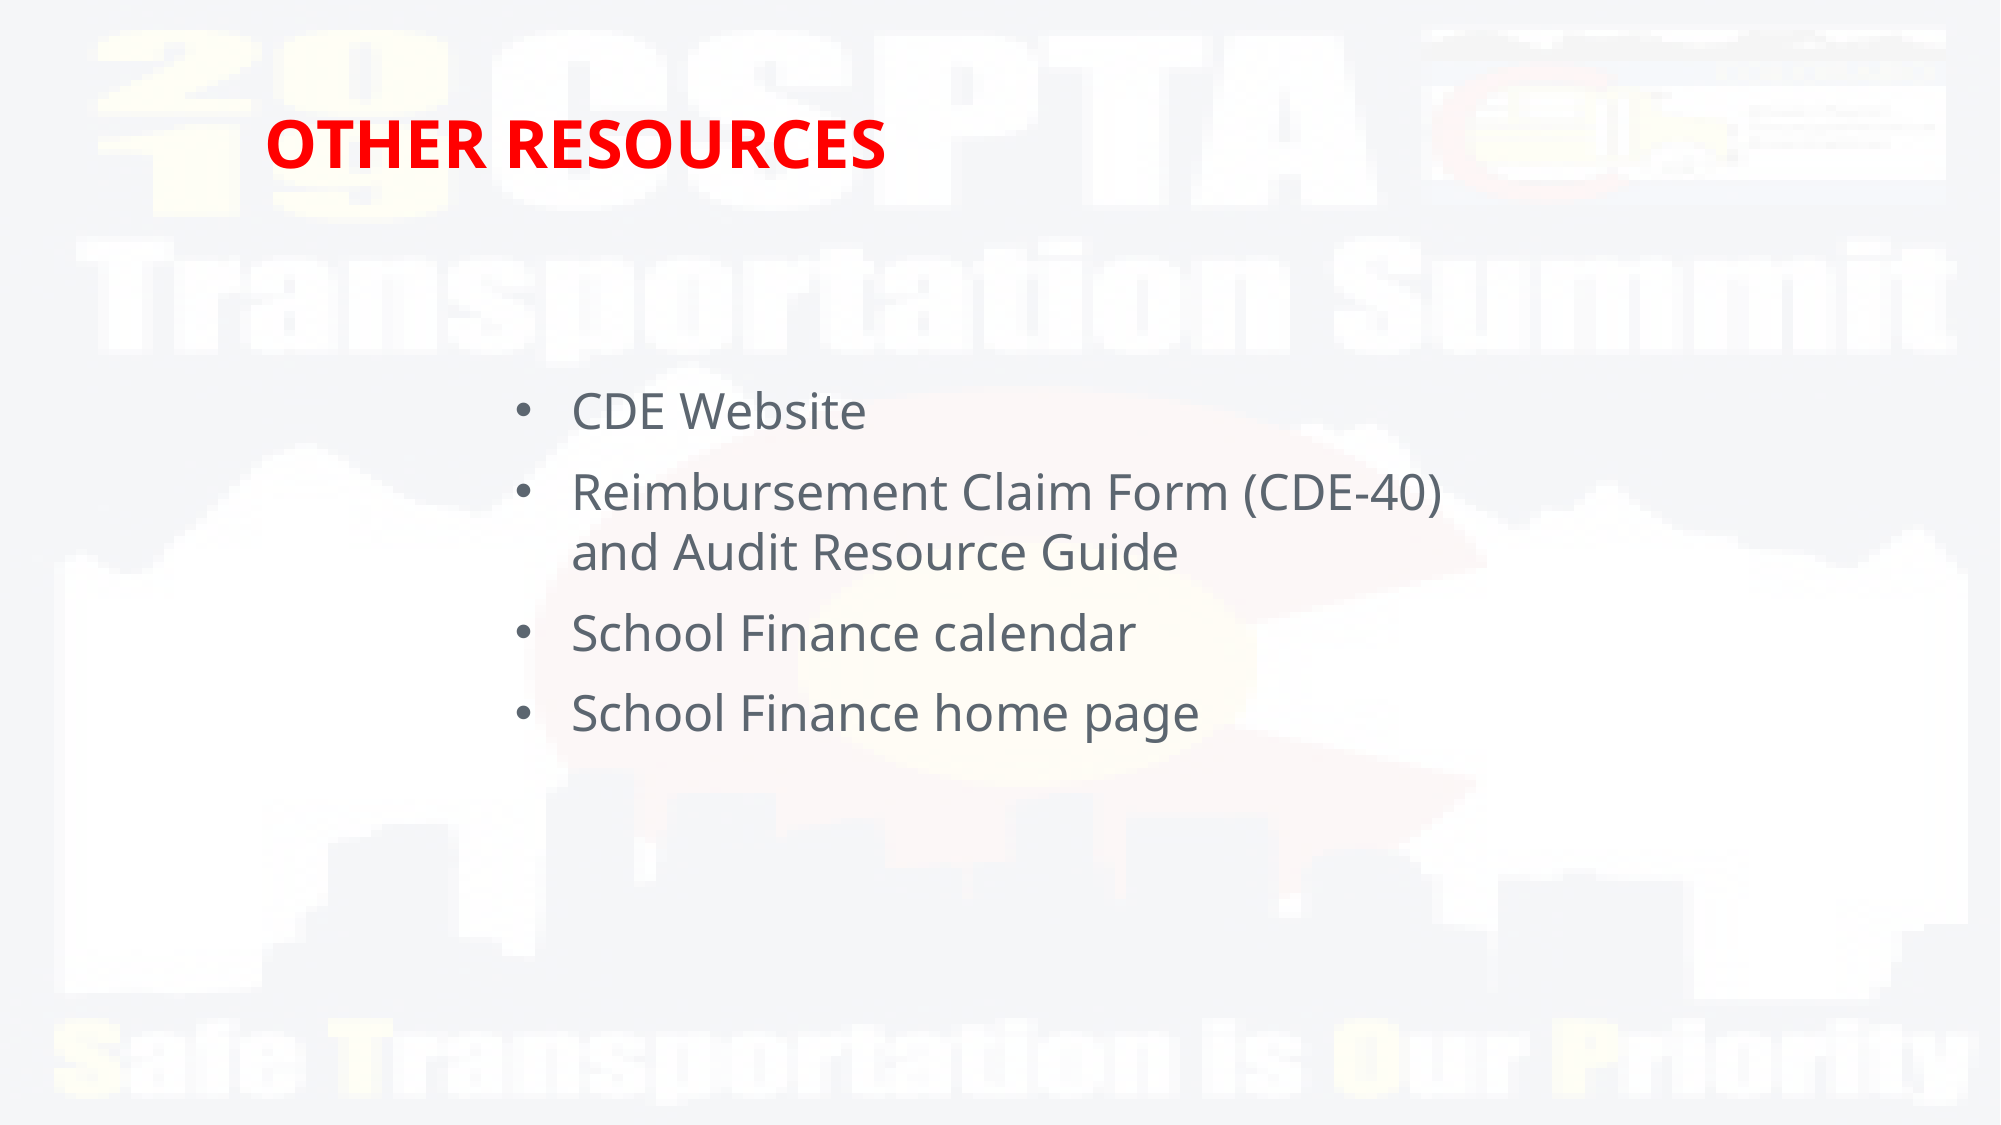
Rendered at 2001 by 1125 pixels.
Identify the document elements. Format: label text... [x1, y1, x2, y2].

subtitle [249, 231, 1750, 999]
title OTHER RESOURCES [249, 84, 1750, 191]
text_box CDE Website Reimbursement Claim Form (CDE-40) and Audit Resource Guide School Finance calendar School Finance home page [500, 371, 1500, 750]
